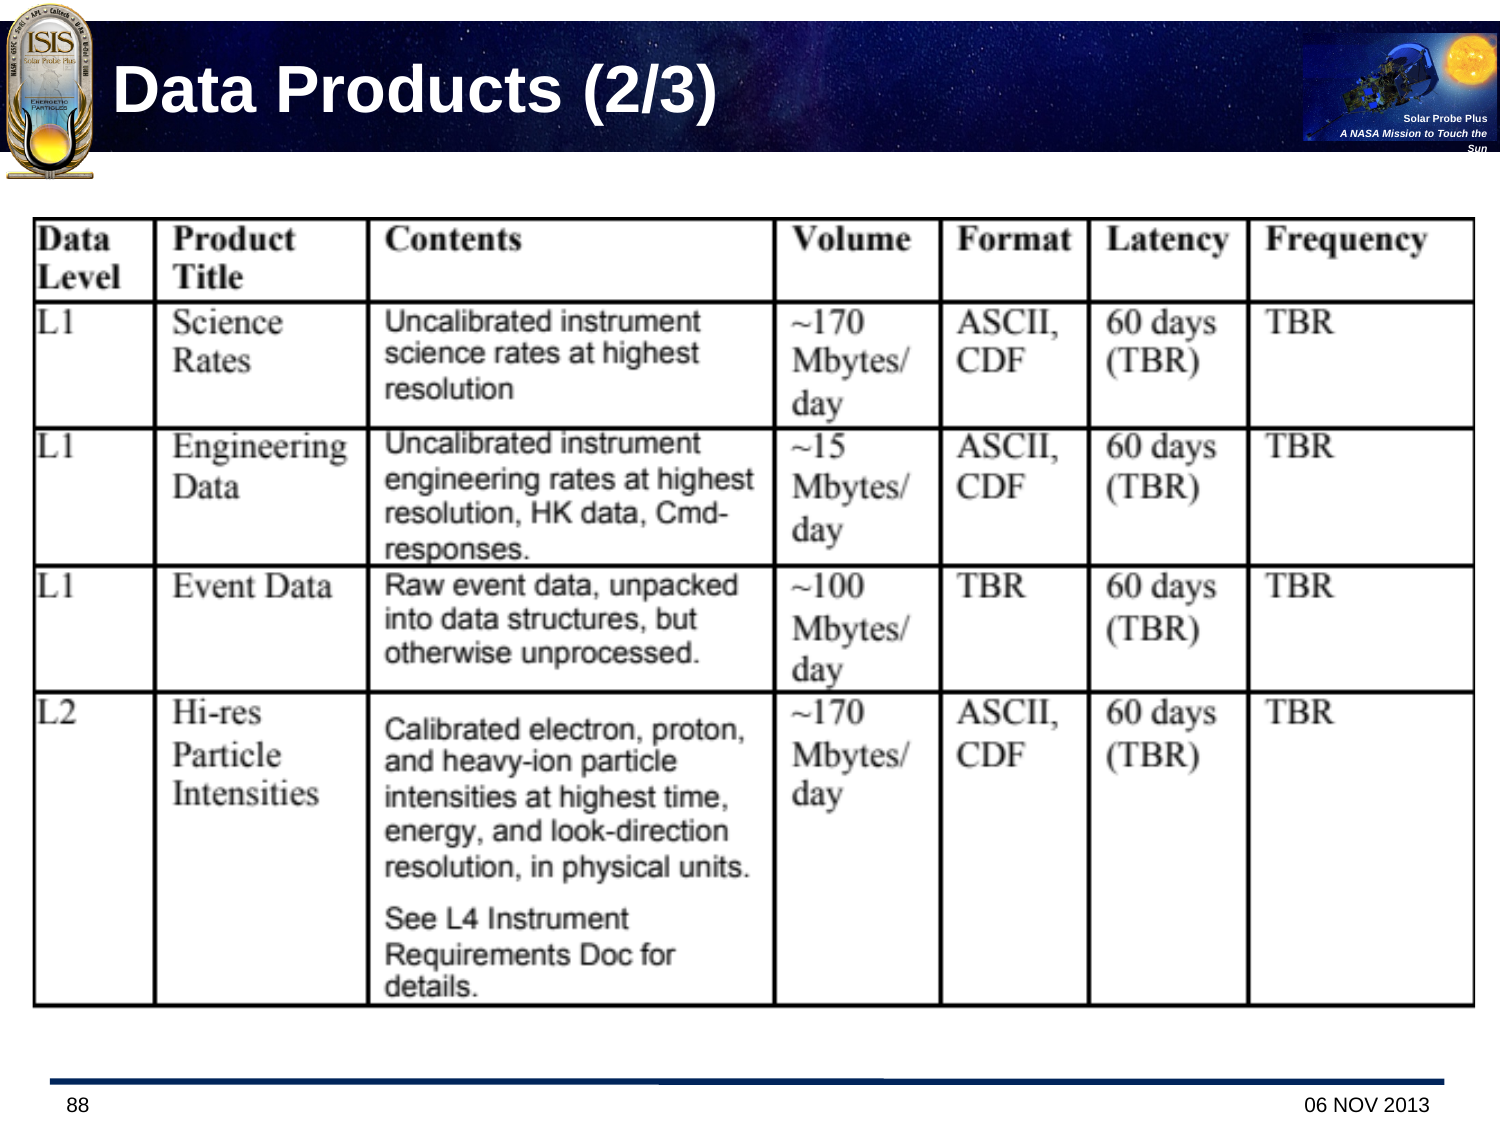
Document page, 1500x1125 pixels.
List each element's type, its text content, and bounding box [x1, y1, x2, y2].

title Data Products (2/3) [111, 30, 1294, 142]
picture [0, 2, 1500, 181]
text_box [32, 216, 1476, 1045]
